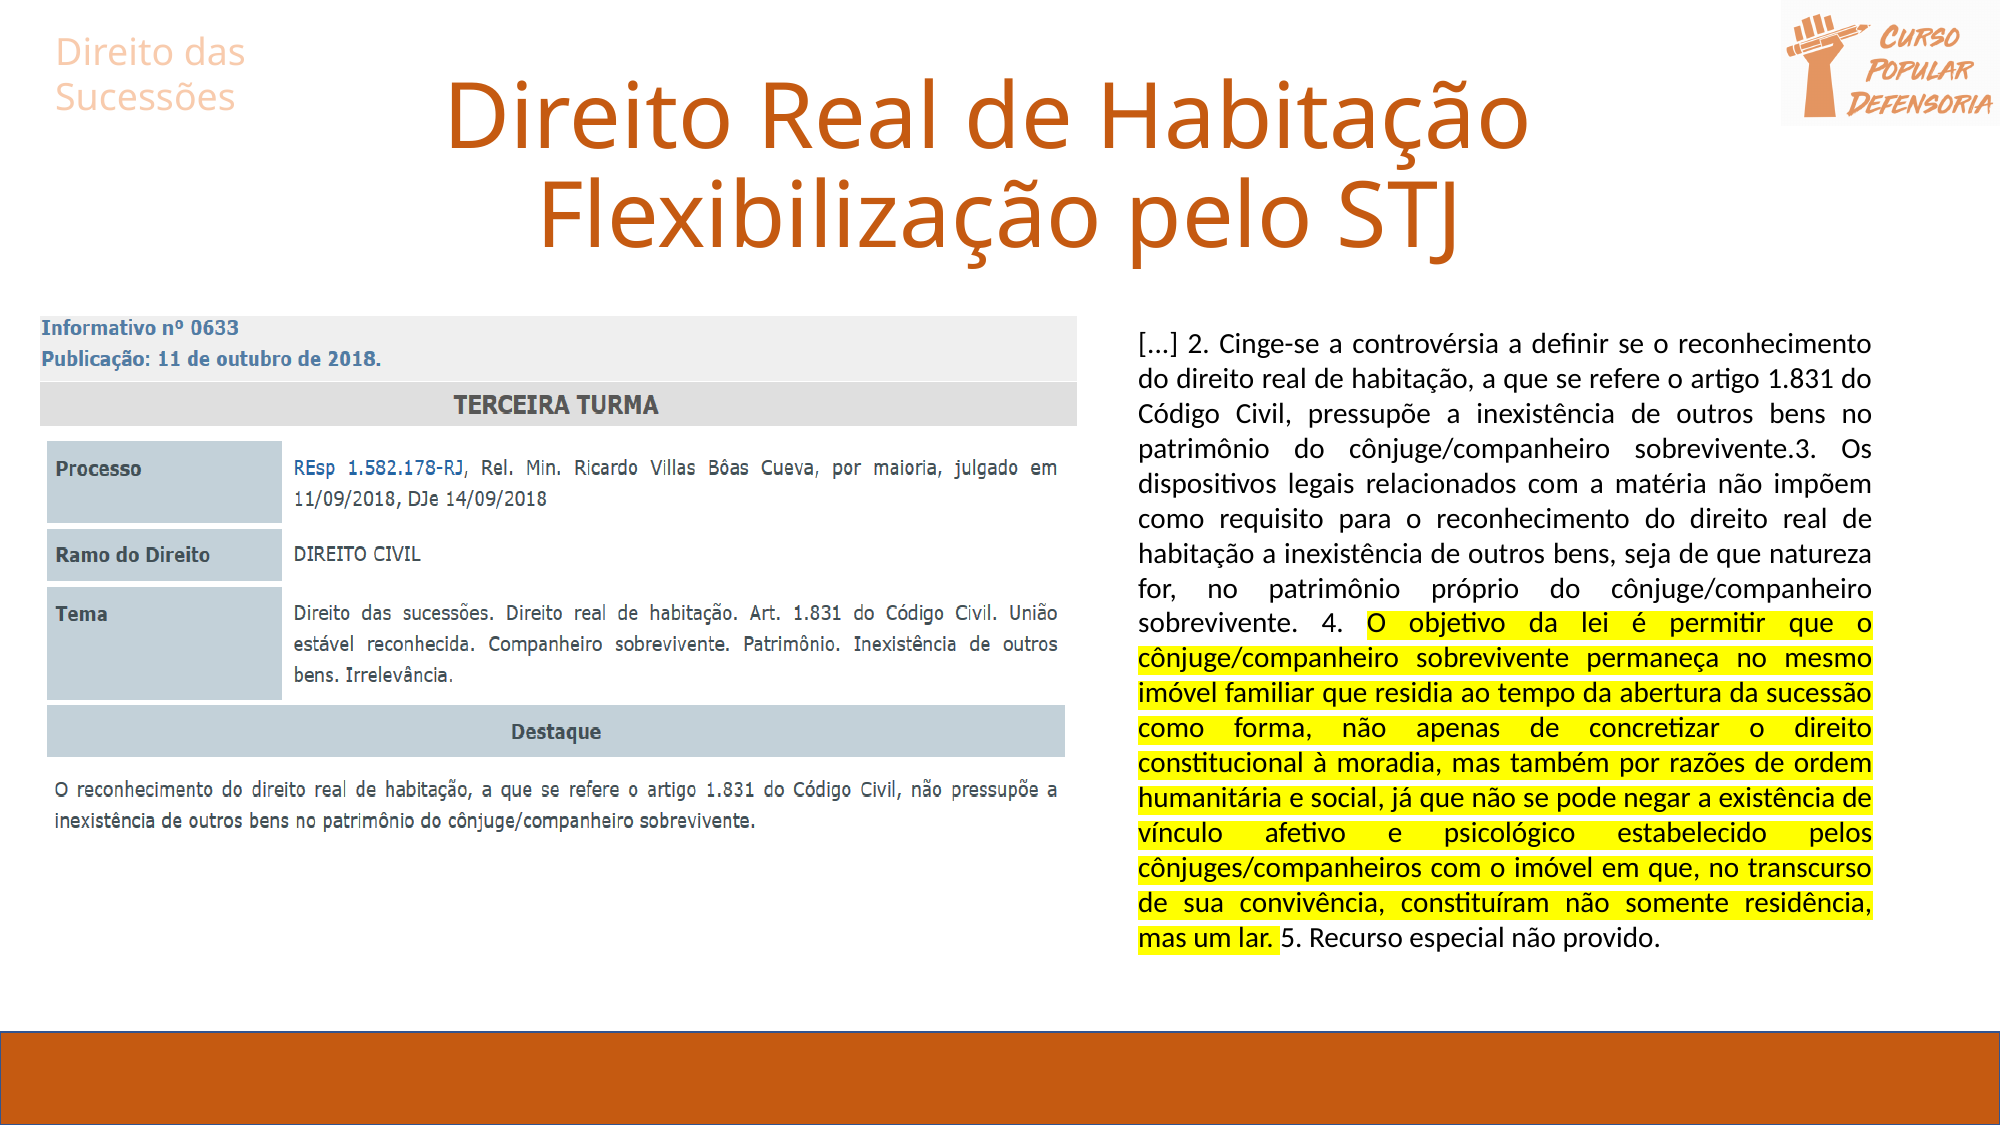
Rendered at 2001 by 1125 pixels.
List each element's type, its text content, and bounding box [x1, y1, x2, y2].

title Direito Real de Habitação Flexibilização pelo STJ [137, 59, 1863, 278]
text_box Direito das Sucessões [40, 20, 380, 126]
text_box [...] 2. Cinge-se a controvérsia a definir se o reconhecimento do direito real de habitação, a que se refere o artigo 1.831 do Código Civil, pressupõe a inexistência de outros bens no patrimônio do cônjuge/companheiro sobrevivente.3. Os dispositivos legais relacionados com a matéria não impõem como requisito para o reconhecimento do direito real de habitação a inexistência de outros bens, seja de que natureza for, no patrimônio próprio do cônjuge/companheiro sobrevivente. 4. O objetivo da lei é permitir que o cônjuge/companheiro sobrevivente permaneça no mesmo imóvel familiar que residia ao tempo da abertura da sucessão como forma, não apenas de concretizar o direito constitucional à moradia, mas também por razões de ordem humanitária e social, já que não se pode negar a existência de vínculo afetivo e psicológico estabelecido pelos cônjuges/companheiros com o imóvel em que, no transcurso de sua convivência, constituíram não somente residência, mas um lar. 5. Recurso especial não provido. [1123, 316, 1888, 961]
text_box [0, 1031, 2000, 1125]
picture [1781, 0, 2000, 126]
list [40, 316, 1091, 849]
